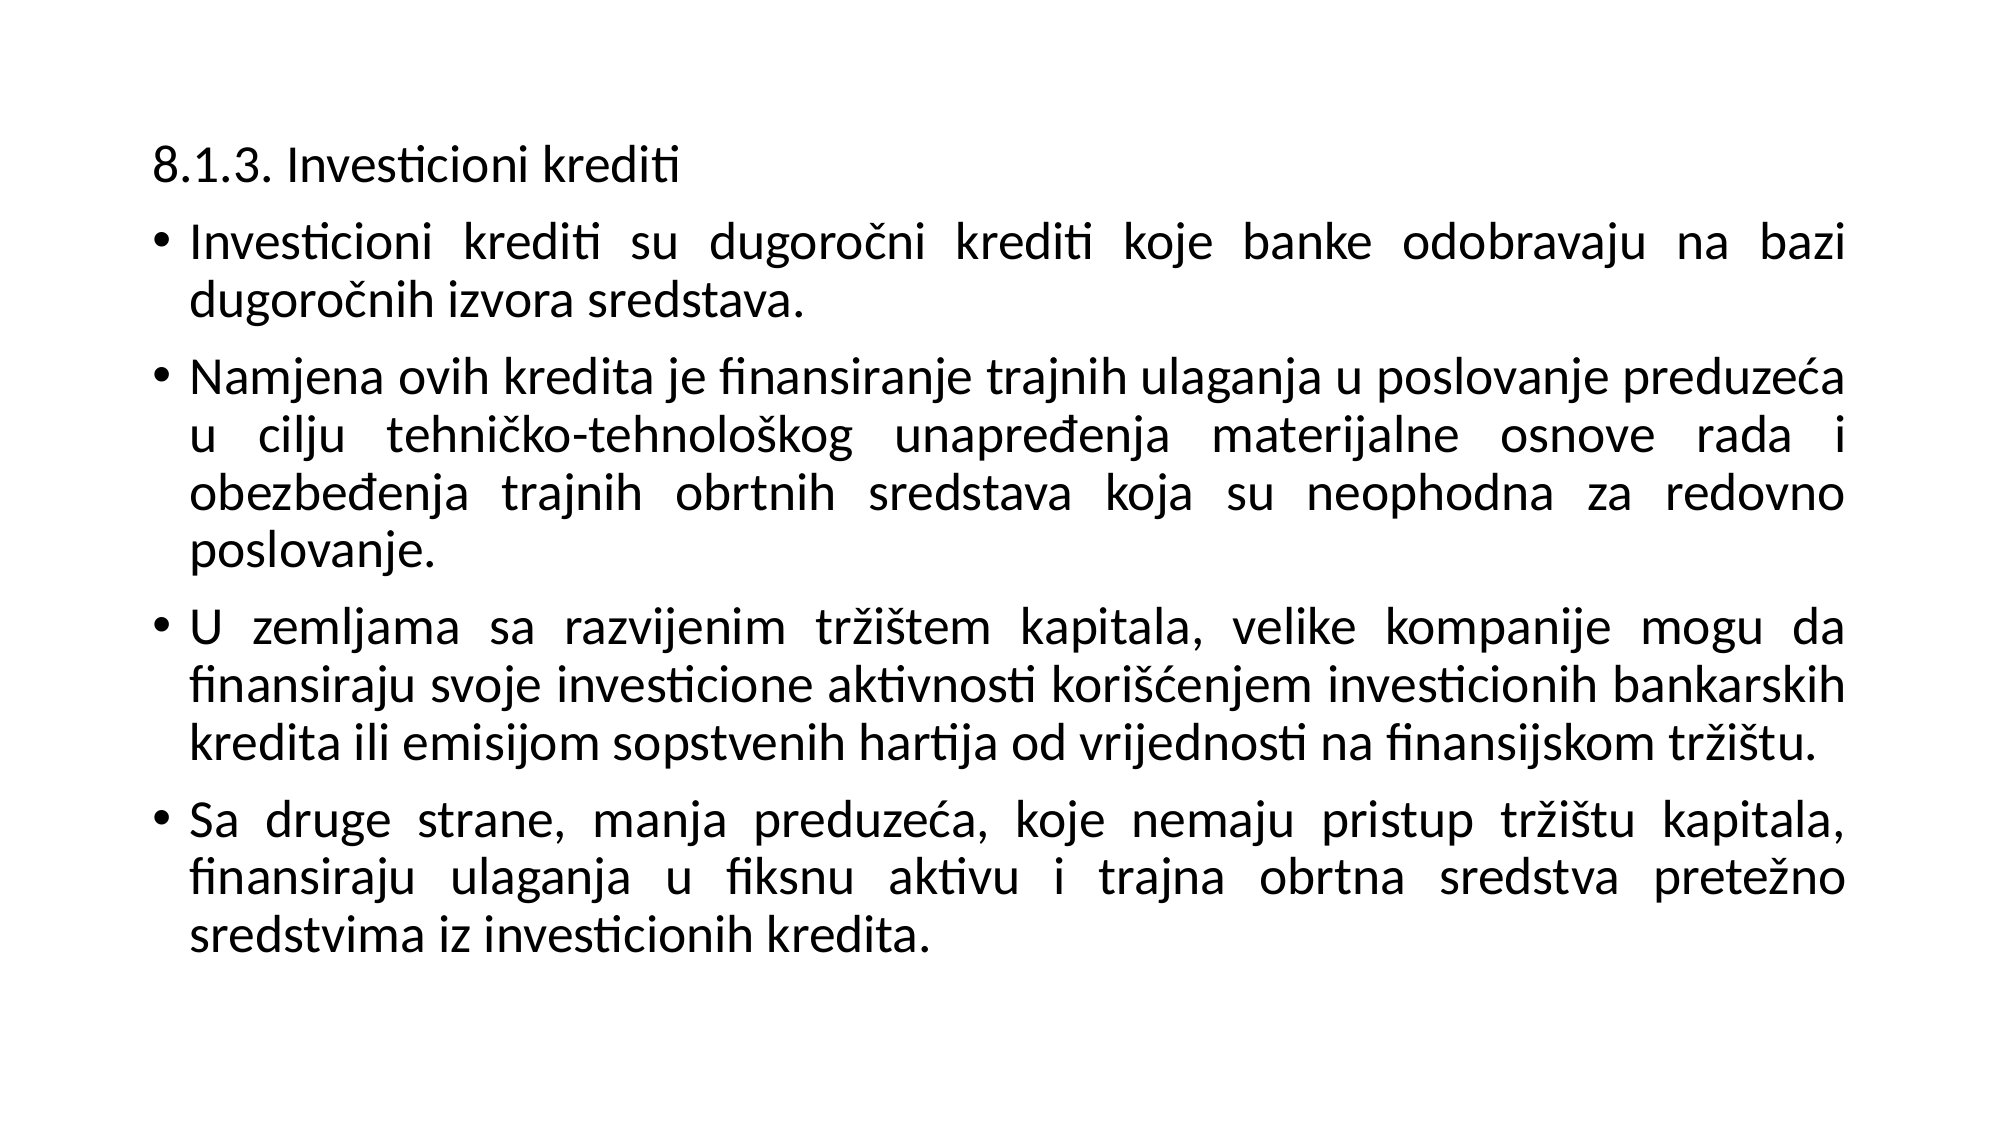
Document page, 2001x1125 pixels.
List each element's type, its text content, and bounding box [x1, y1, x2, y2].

list 8.1.3. Investicioni krediti Investicioni krediti su dugoročni krediti koje banke odobravaju na bazi dugoročnih izvora sredstava. Namjena ovih kredita je finansiranje trajnih ulaganja u poslovanje preduzeća u cilju tehničko-tehnološkog unapređenja materijalne osnove rada i obezbeđenja trajnih obrtnih sredstava koja su neophodna za redovno poslovanje. U zemljama sa razvijenim tržištem kapitala, velike kompanije mogu da finansiraju svoje investicione aktivnosti korišćenjem investicionih bankarskih kredita ili emisijom sopstvenih hartija od vrijednosti na finansijskom tržištu. Sa druge strane, manja preduzeća, koje nemaju pristup tržištu kapitala, finansiraju ulaganja u fiksnu aktivu i trajna obrtna sredstva pretežno sredstvima iz investicionih kredita. [137, 128, 1863, 1014]
